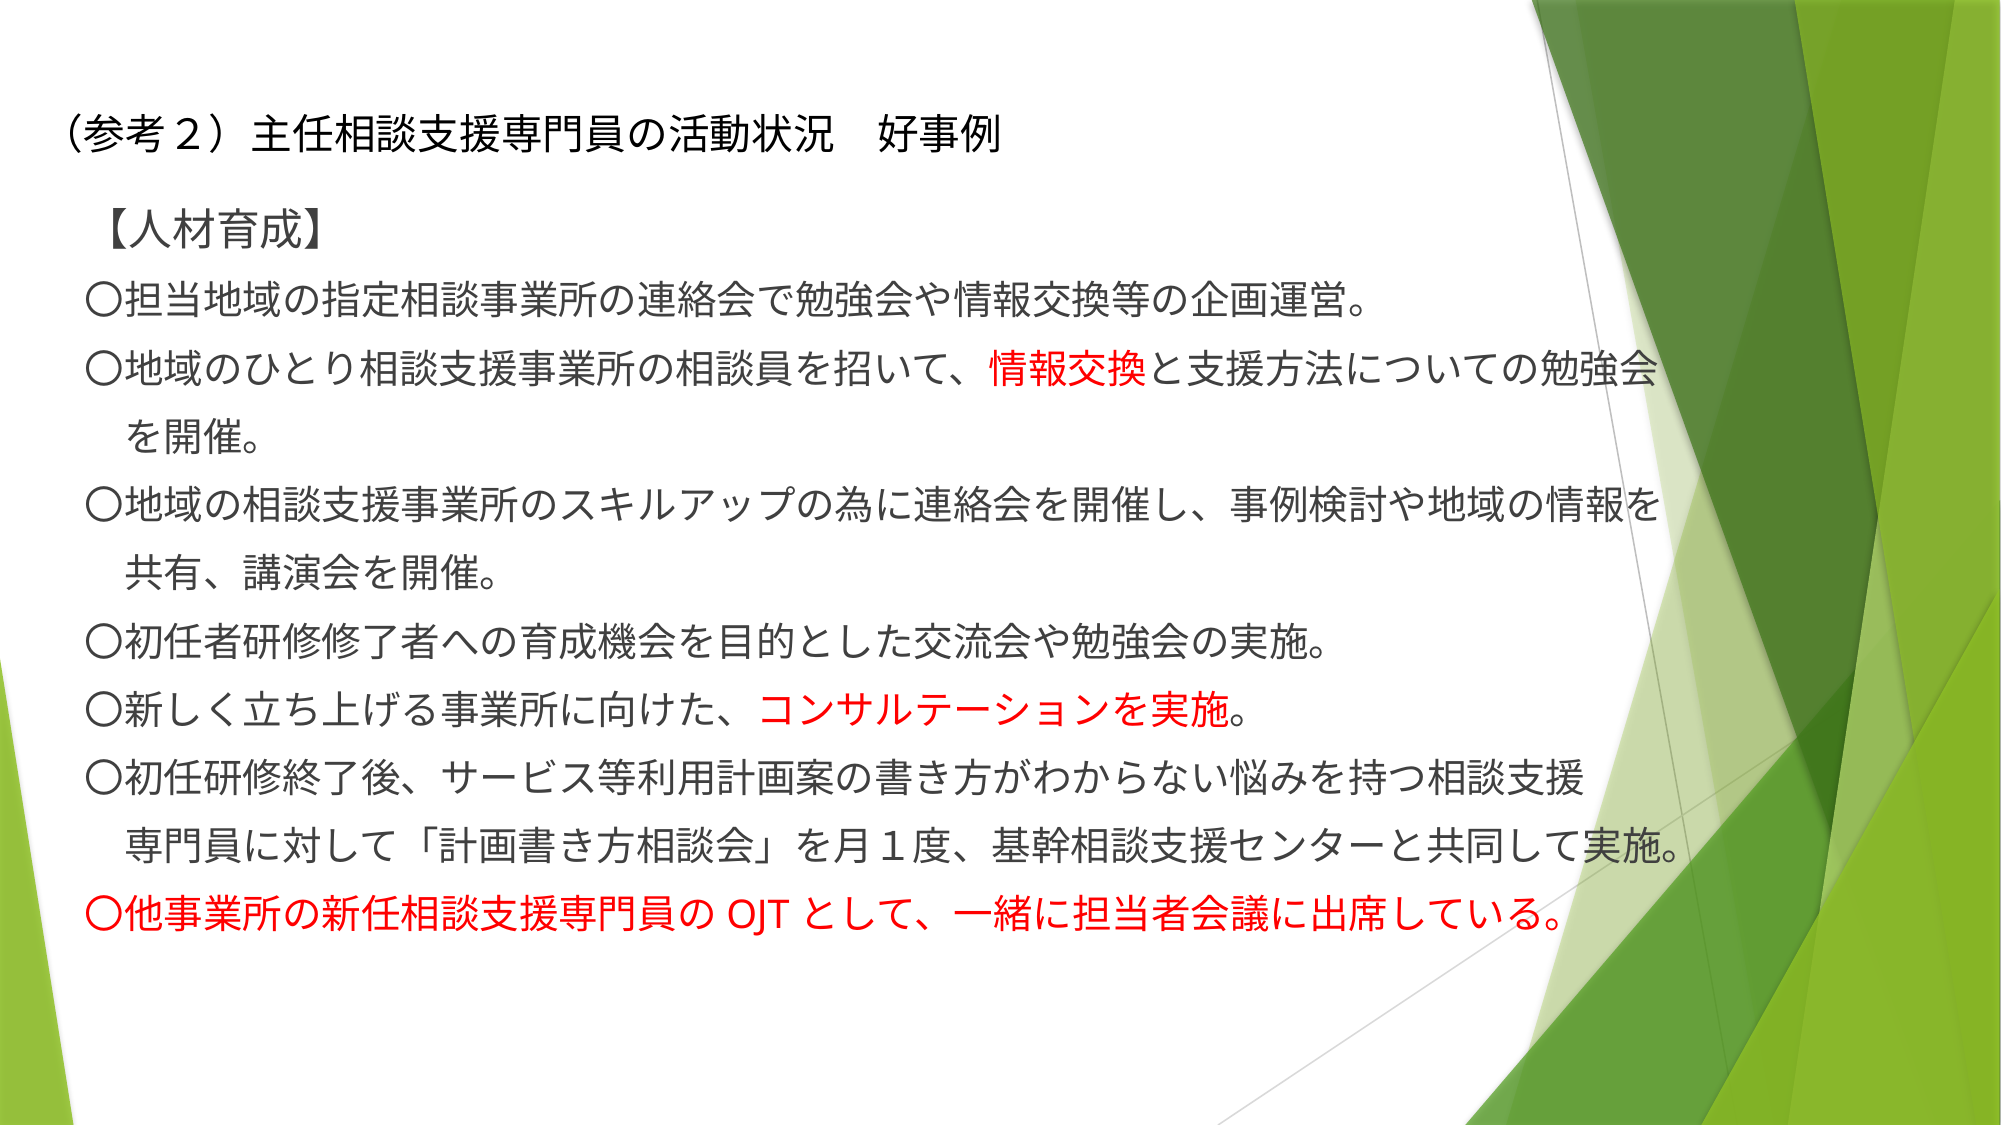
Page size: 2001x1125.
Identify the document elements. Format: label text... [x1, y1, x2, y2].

list 【人材育成】 〇担当地域の指定相談事業所の連絡会で勉強会や情報交換等の企画運営。 〇地域のひとり相談支援事業所の相談員を招いて、情報交換と支援方法についての勉強会 を開催。 〇地域の相談支援事業所のスキルアップの為に連絡会を開催し、事例検討や地域の情報を 共有、講演会を開催。 〇初任者研修修了者への育成機会を目的とした交流会や勉強会の実施。 〇新しく立ち上げる事業所に向けた、コンサルテーションを実施。 〇初任研修終了後、サービス等利用計画案の書き方がわからない悩みを持つ相談支援 専門員に対して「計画書き方相談会」を月１度、基幹相談支援センターと共同して実施。 〇他事業所の新任相談支援専門員のOJTとして、一緒に担当者会議に出席している。 [69, 194, 1902, 1002]
title （参考２）主任相談支援専門員の活動状況 好事例 [26, 99, 1519, 167]
